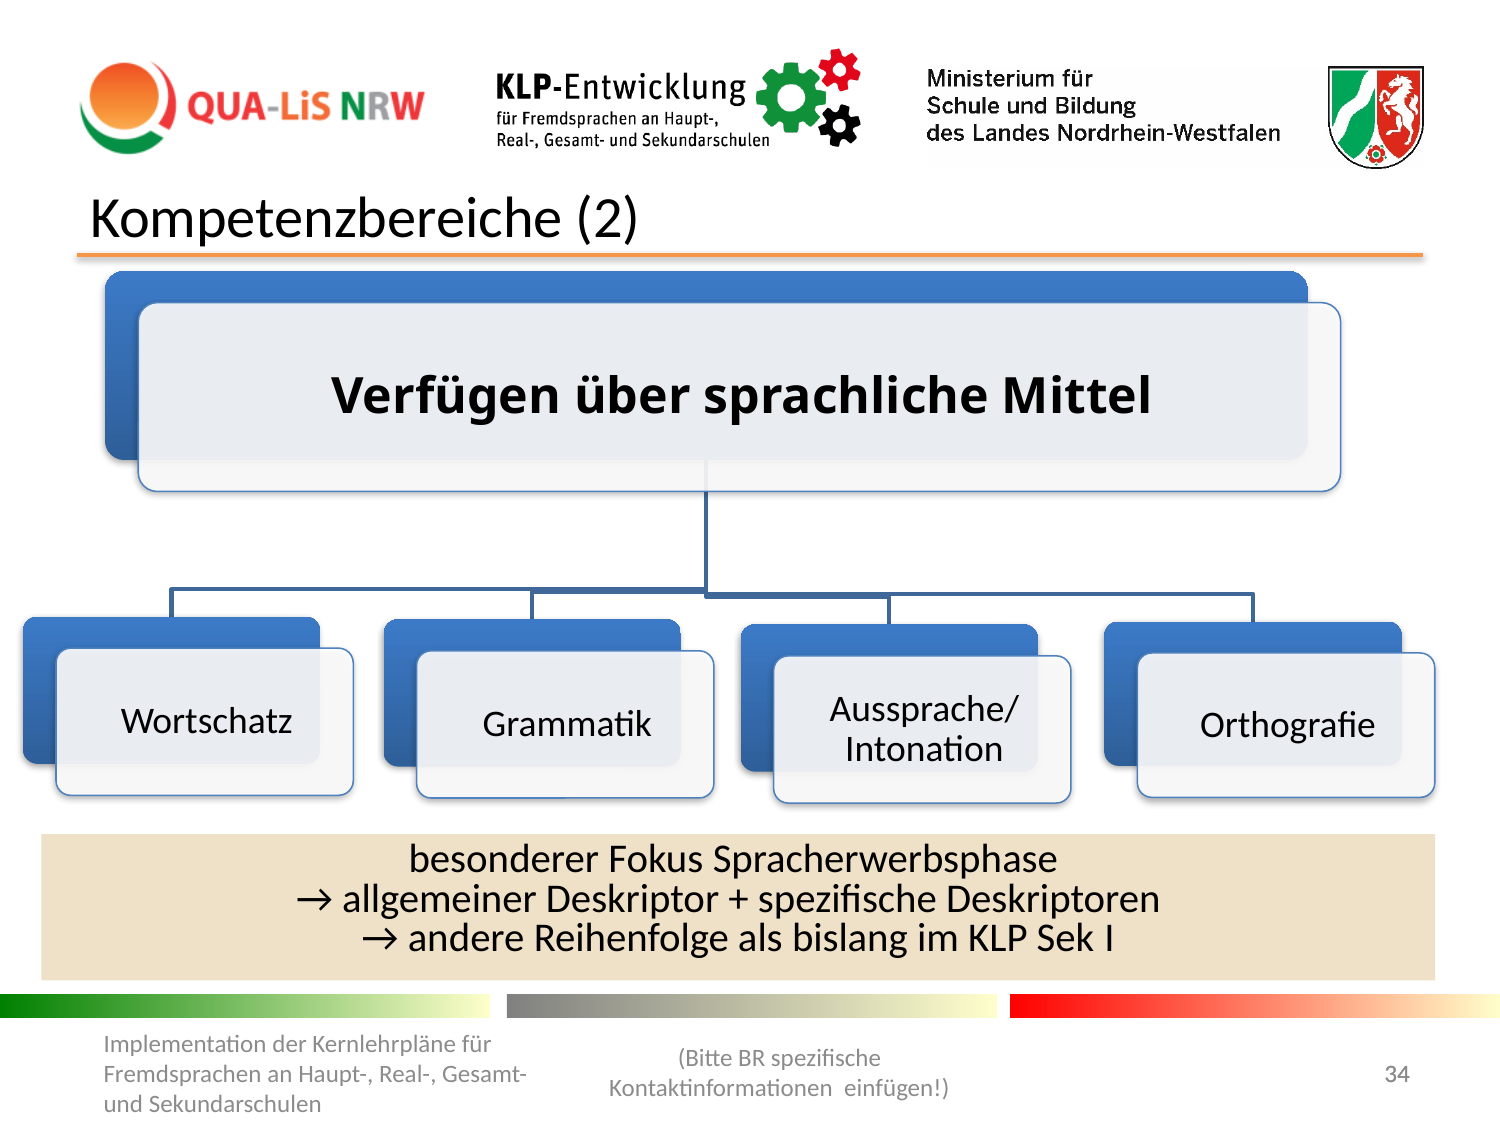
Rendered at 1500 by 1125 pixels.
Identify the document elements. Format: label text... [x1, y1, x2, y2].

picture [927, 66, 1424, 169]
text_box (Bitte BR spezifische Kontaktinformationen einfügen!) [561, 1017, 999, 1125]
text_box besonderer Fokus Spracherwerbsphase → allgemeiner Deskriptor + spezifische Deskriptoren → andere Reihenfolge als bislang im KLP Sek I [41, 843, 1436, 981]
picture [478, 30, 880, 168]
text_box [33, 302, 1456, 835]
title Kompetenzbereiche (2) [75, 184, 1425, 244]
picture [77, 55, 431, 158]
footer Implementation der Kernlehrpläne für Fremdsprachen an Haupt-, Real-, Gesamt- und Sekundarschulen [88, 1021, 561, 1124]
text_box 34 [1328, 1042, 1425, 1103]
